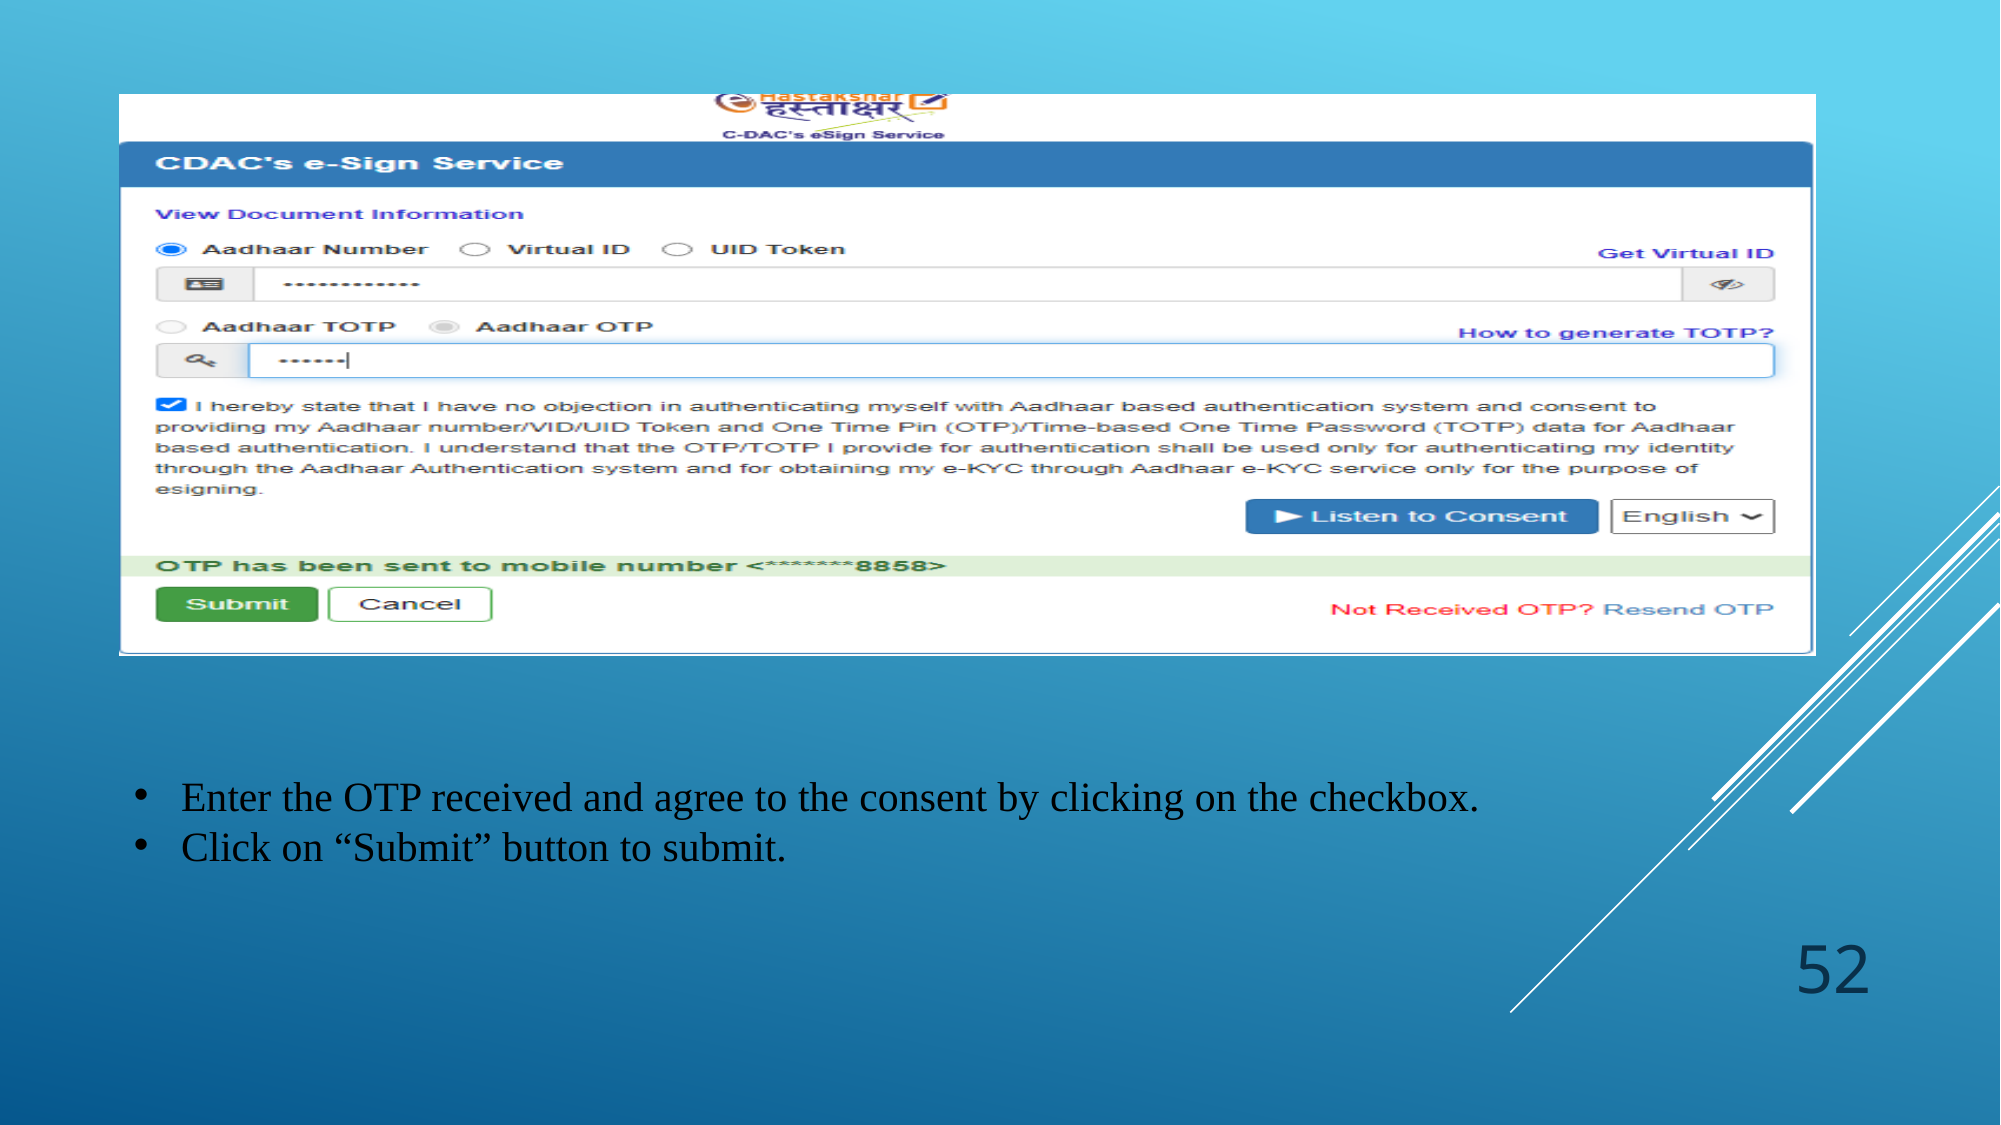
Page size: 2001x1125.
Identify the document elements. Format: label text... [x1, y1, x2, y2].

text_box Enter the OTP received and agree to the consent by clicking on the checkbox. Click on “Submit” button to submit. [119, 761, 1816, 977]
slide_number 52 [1700, 915, 1888, 1025]
picture [119, 94, 1816, 656]
